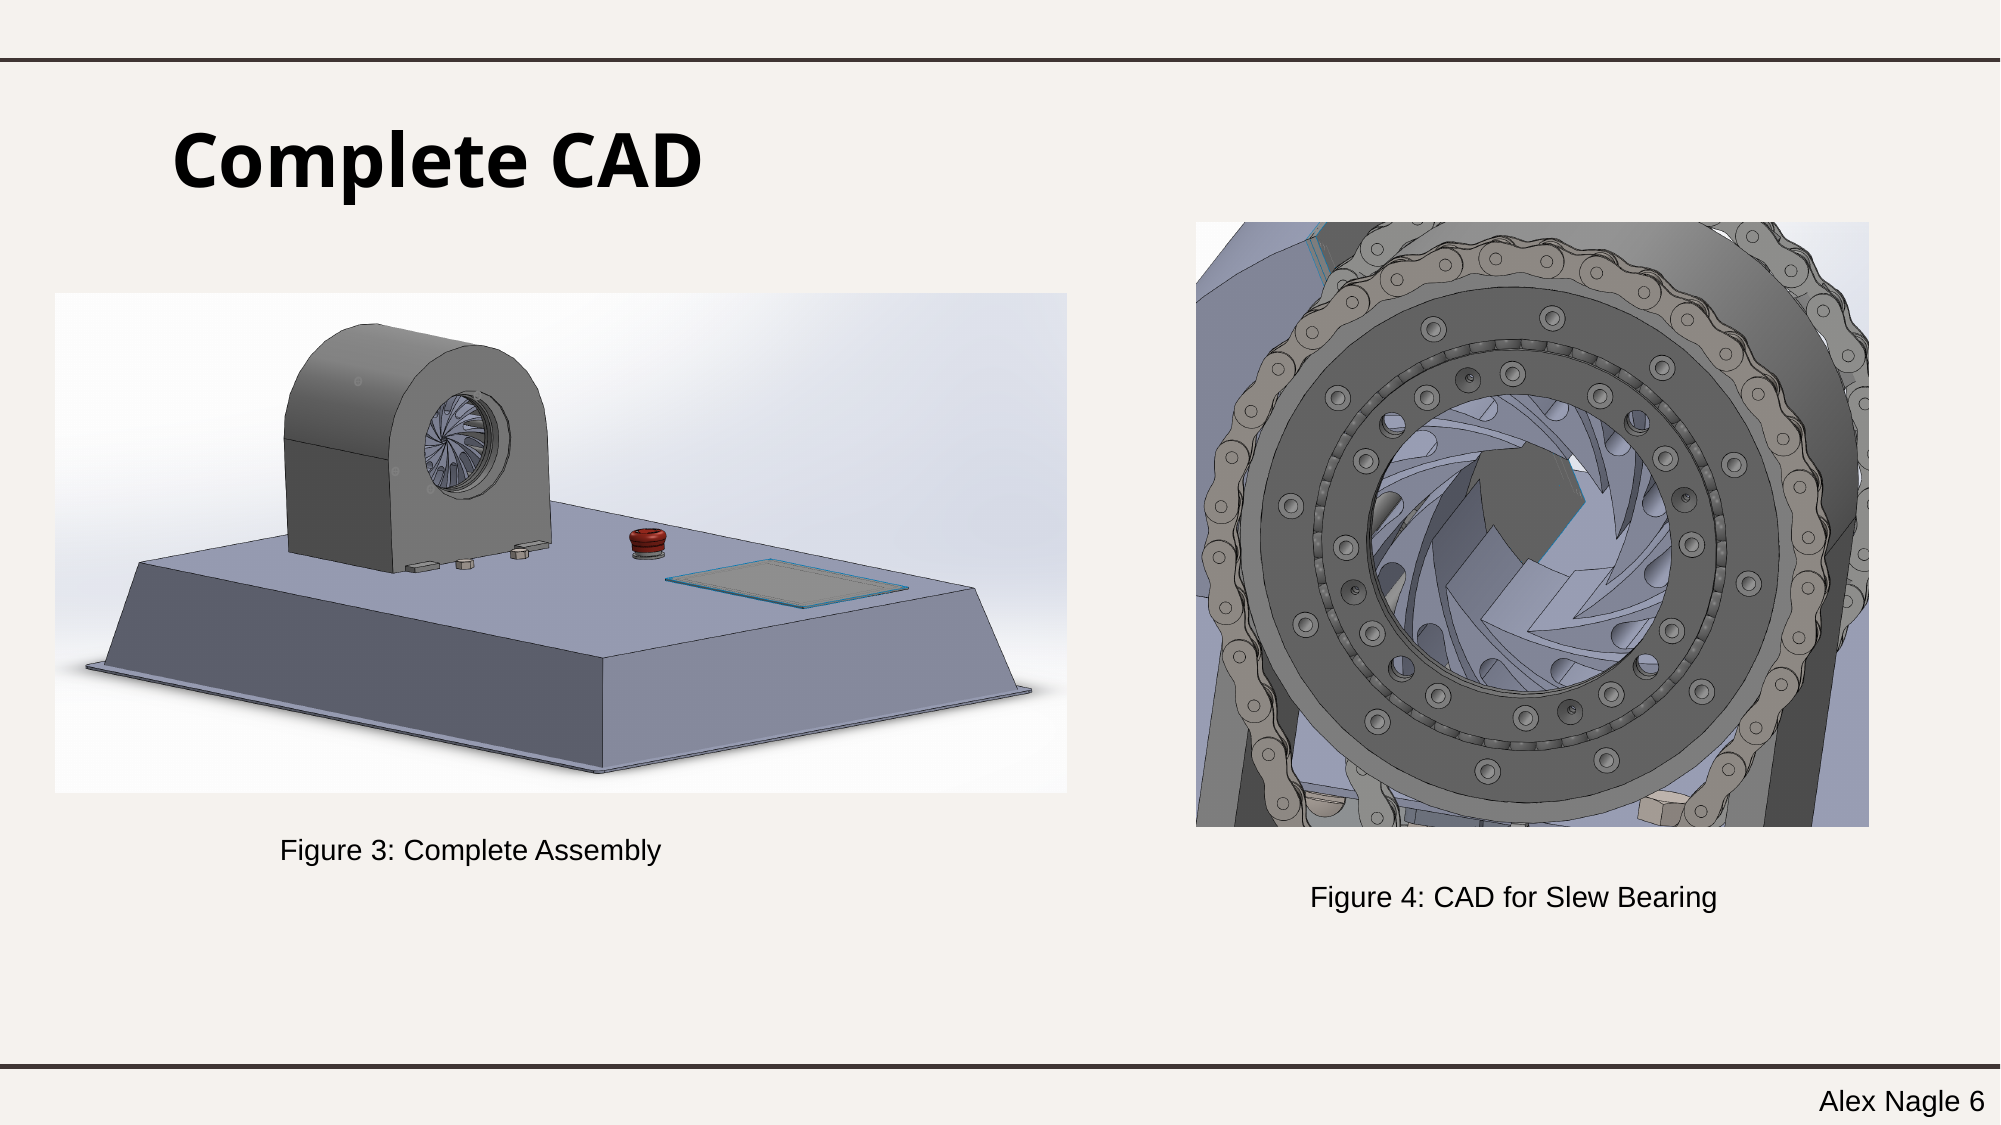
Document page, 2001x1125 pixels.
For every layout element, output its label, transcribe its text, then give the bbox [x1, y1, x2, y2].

picture [55, 293, 1067, 794]
title Complete CAD [156, 97, 1844, 223]
text_box Figure 4: CAD for Slew Bearing [1295, 871, 1854, 922]
text_box Alex Nagle 6 [1735, 1074, 2000, 1125]
text_box Figure 3: Complete Assembly [265, 823, 773, 874]
picture [1196, 222, 1869, 827]
